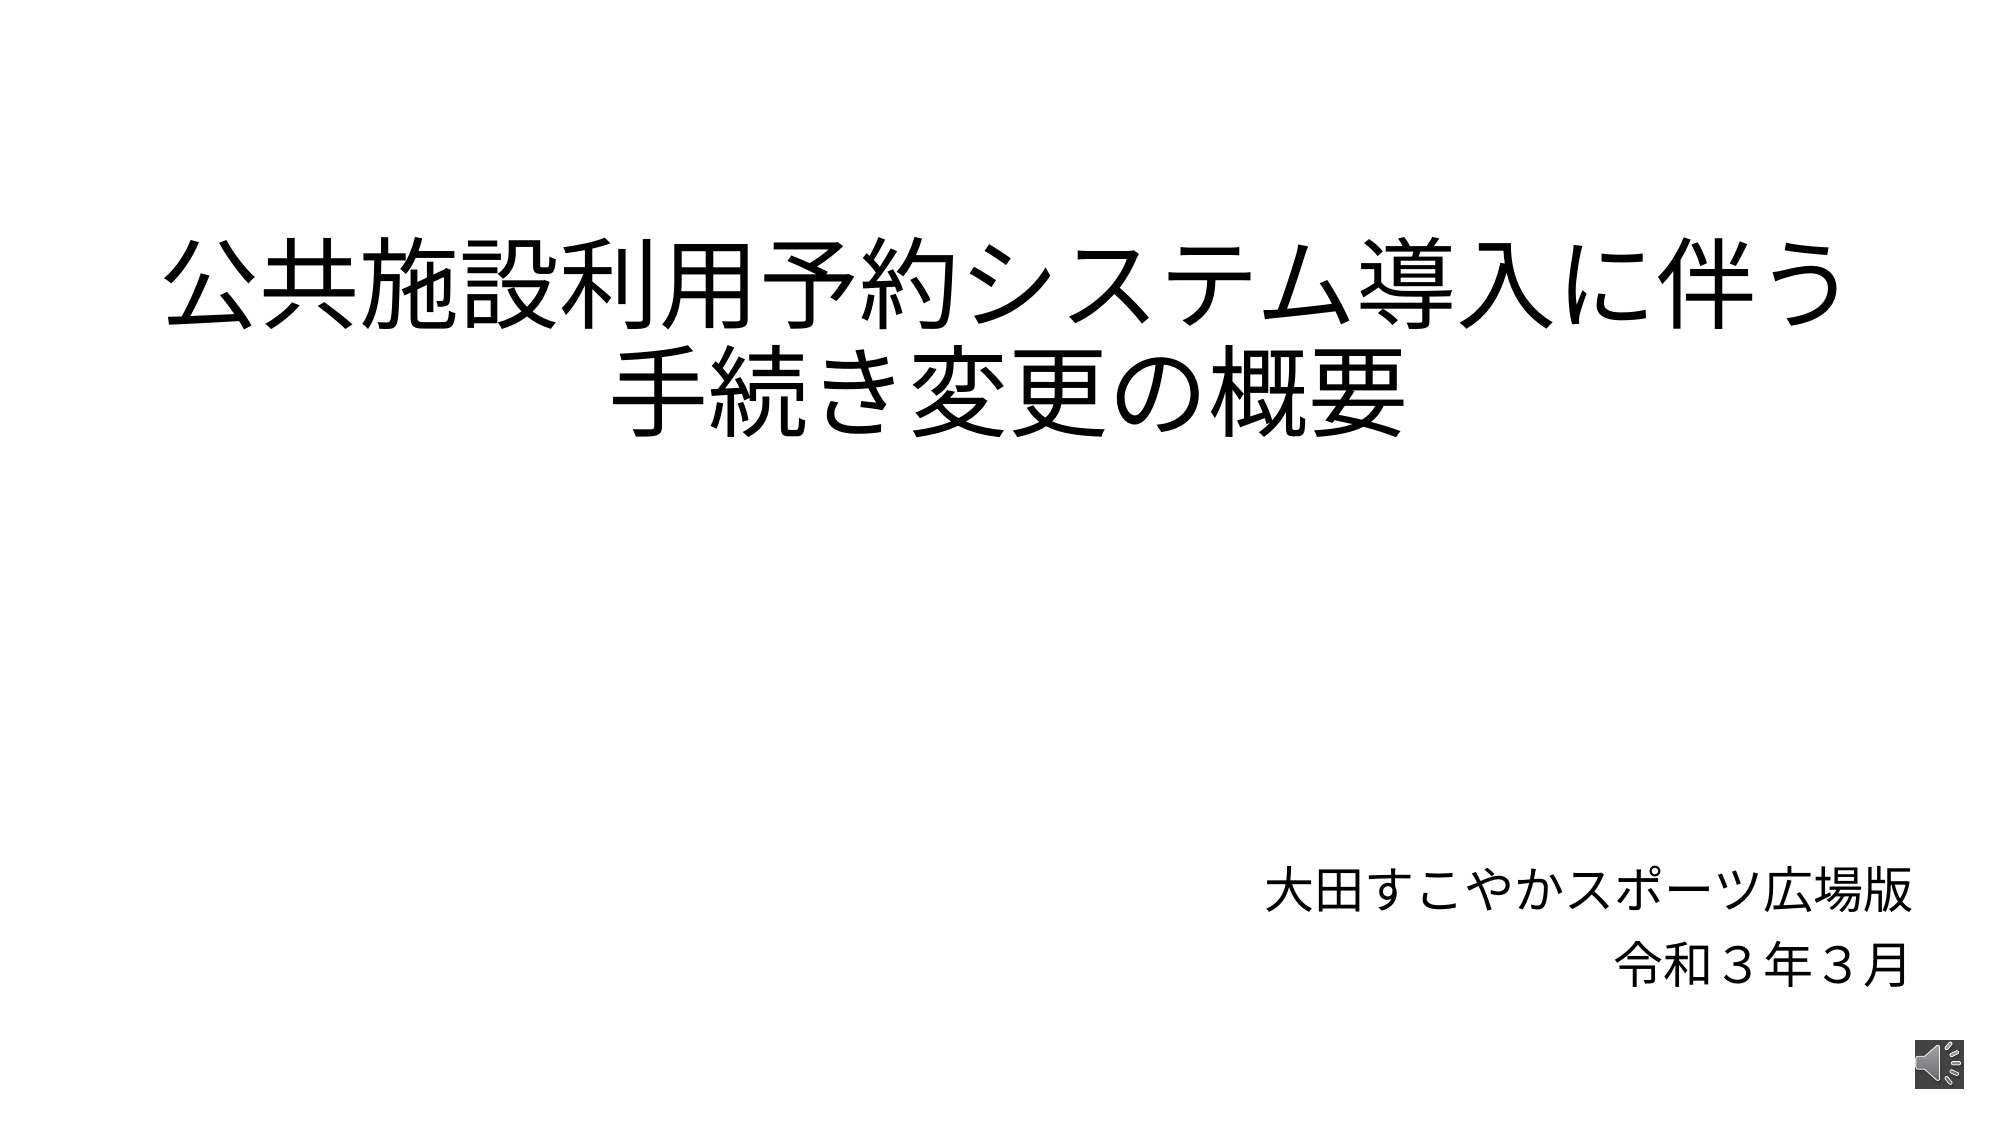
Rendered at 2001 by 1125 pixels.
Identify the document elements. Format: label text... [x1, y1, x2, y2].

subtitle 大田すこやかスポーツ広場版 令和３年３月 [428, 858, 1929, 1026]
picture [1914, 1039, 1965, 1090]
title 公共施設利用予約システム導入に伴う 手続き変更の概要 [87, 204, 1929, 459]
